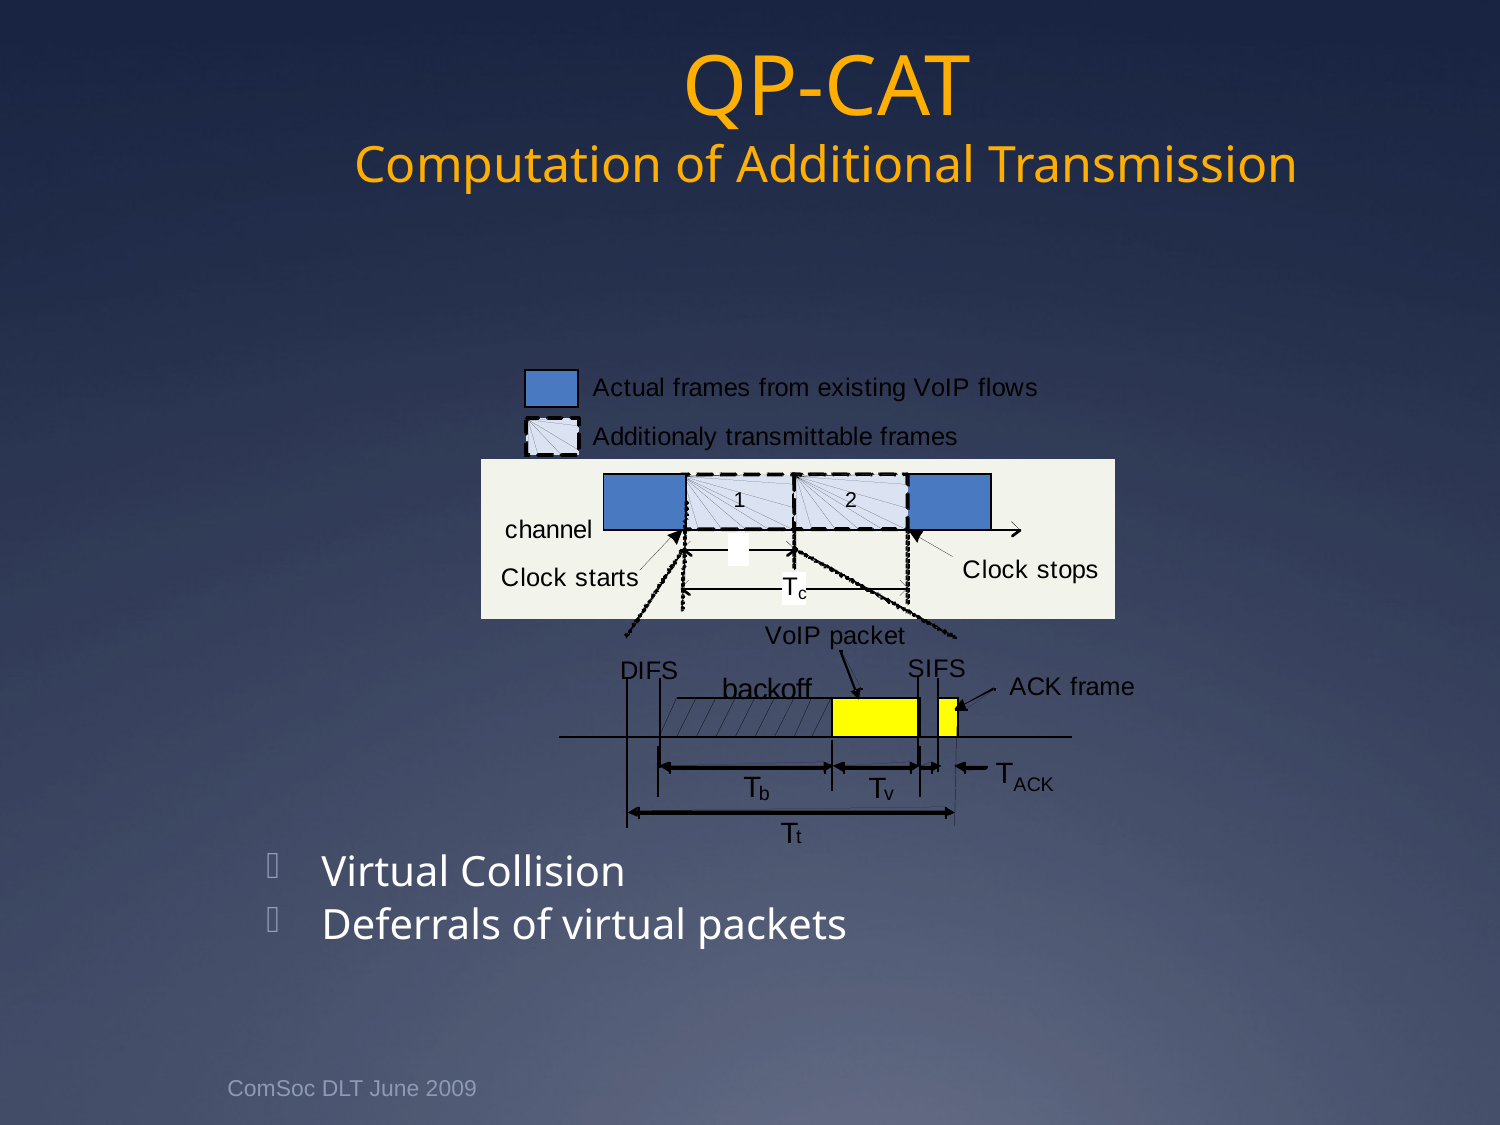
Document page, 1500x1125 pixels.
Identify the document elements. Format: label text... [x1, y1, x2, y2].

title QP-CAT Computation of Additional Transmission [187, 24, 1466, 213]
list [476, 363, 1140, 857]
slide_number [212, 1050, 525, 1125]
list Virtual Collision Deferrals of virtual packets [193, 262, 1340, 1006]
